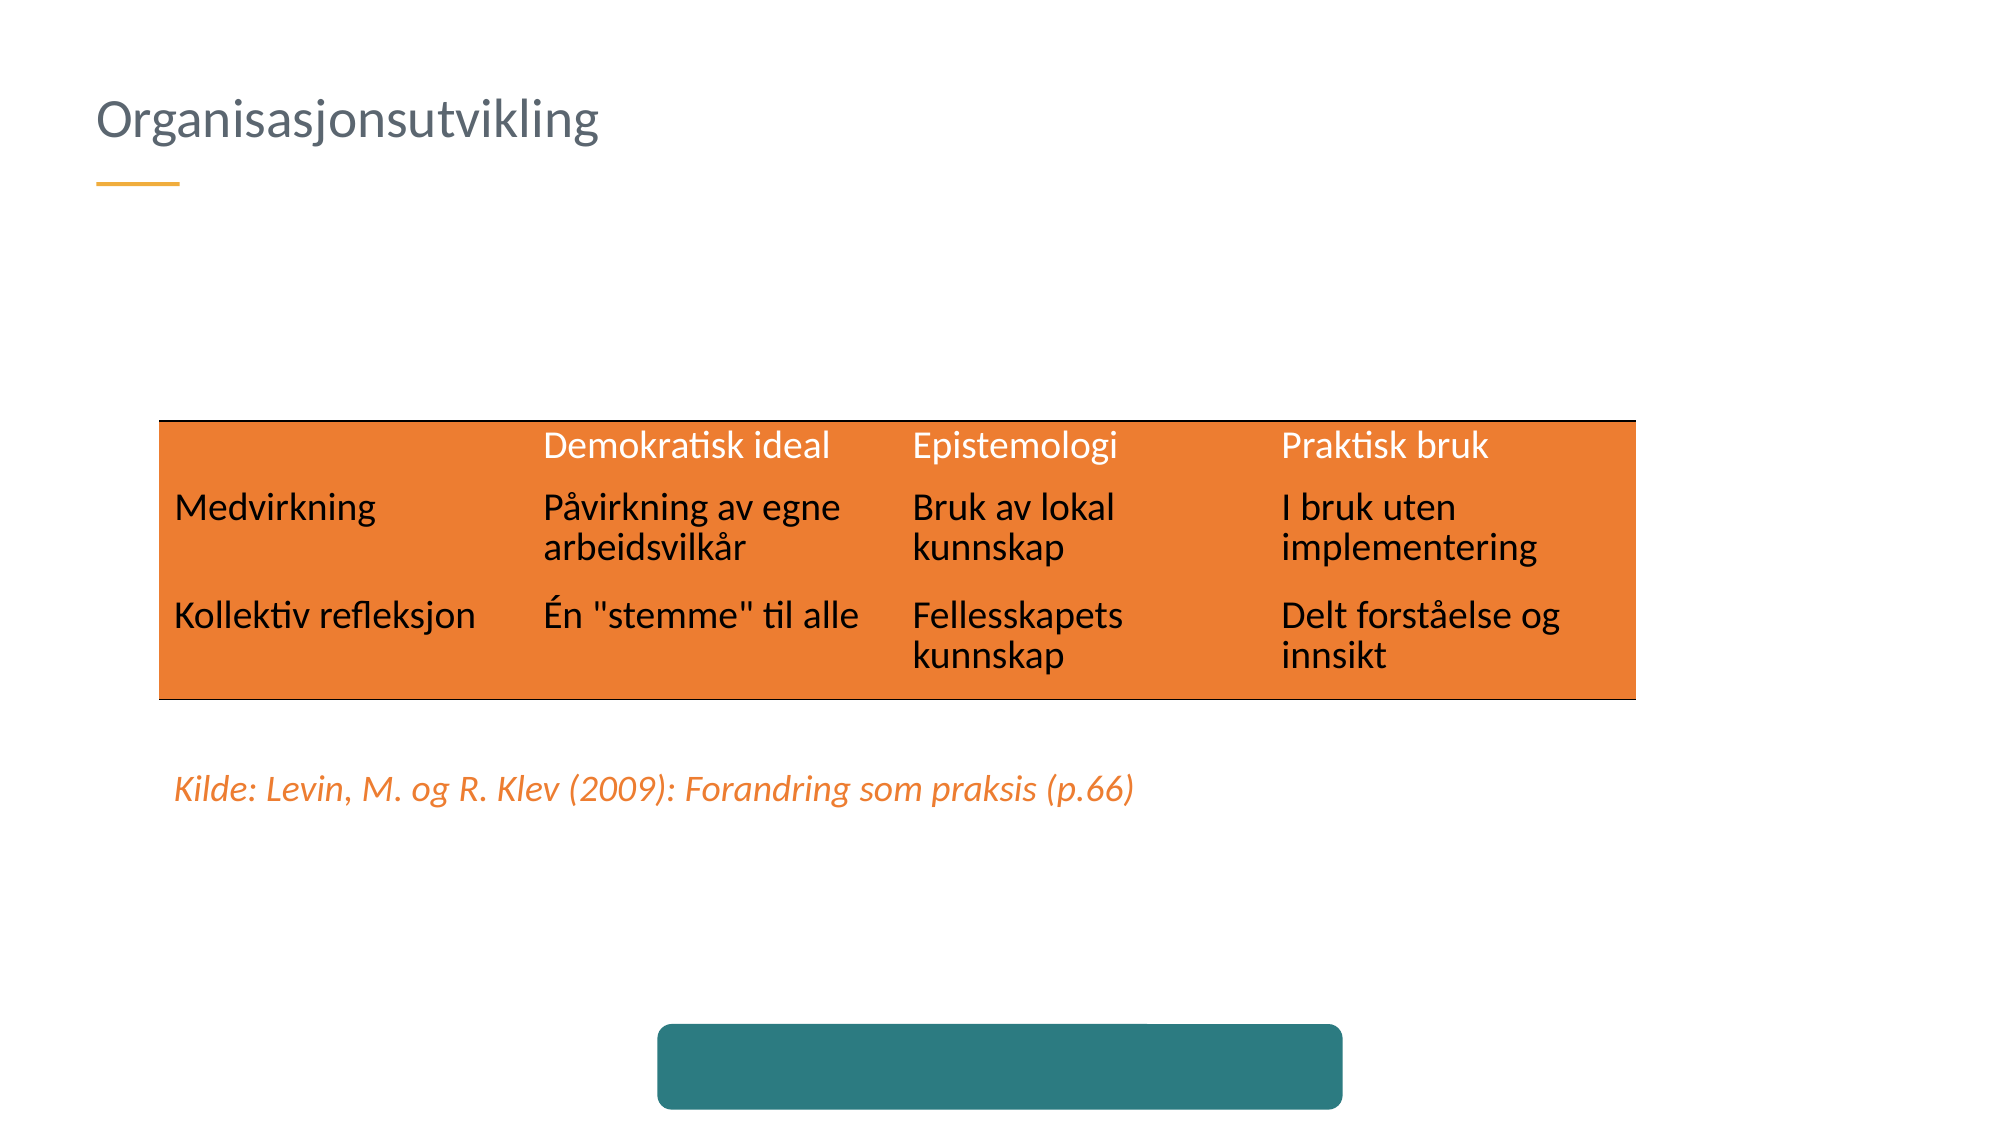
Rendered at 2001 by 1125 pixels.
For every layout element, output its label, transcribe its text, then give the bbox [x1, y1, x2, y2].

table_cell Kollektiv refleksjon [159, 591, 528, 699]
table_cell Påvirkning av egne arbeidsvilkår [528, 483, 897, 591]
table_header [159, 422, 528, 483]
table_cell Medvirkning [159, 483, 528, 591]
table_header Demokratisk ideal [528, 422, 897, 483]
table_cell I bruk uten implementering [1267, 483, 1636, 591]
table_cell Delt forståelse og innsikt [1267, 591, 1636, 699]
table_header Epistemologi [897, 422, 1267, 483]
subtitle Organisasjonsutvikling [96, 82, 923, 255]
table_cell Én "stemme" til alle [528, 591, 897, 699]
table_header Praktisk bruk [1267, 422, 1636, 483]
table_cell Fellesskapets kunnskap [897, 591, 1267, 699]
text_box Kilde: Levin, M. og R. Klev (2009): Forandring som praksis (p.66) [159, 756, 1159, 816]
table_cell Bruk av lokal kunnskap [897, 483, 1267, 591]
